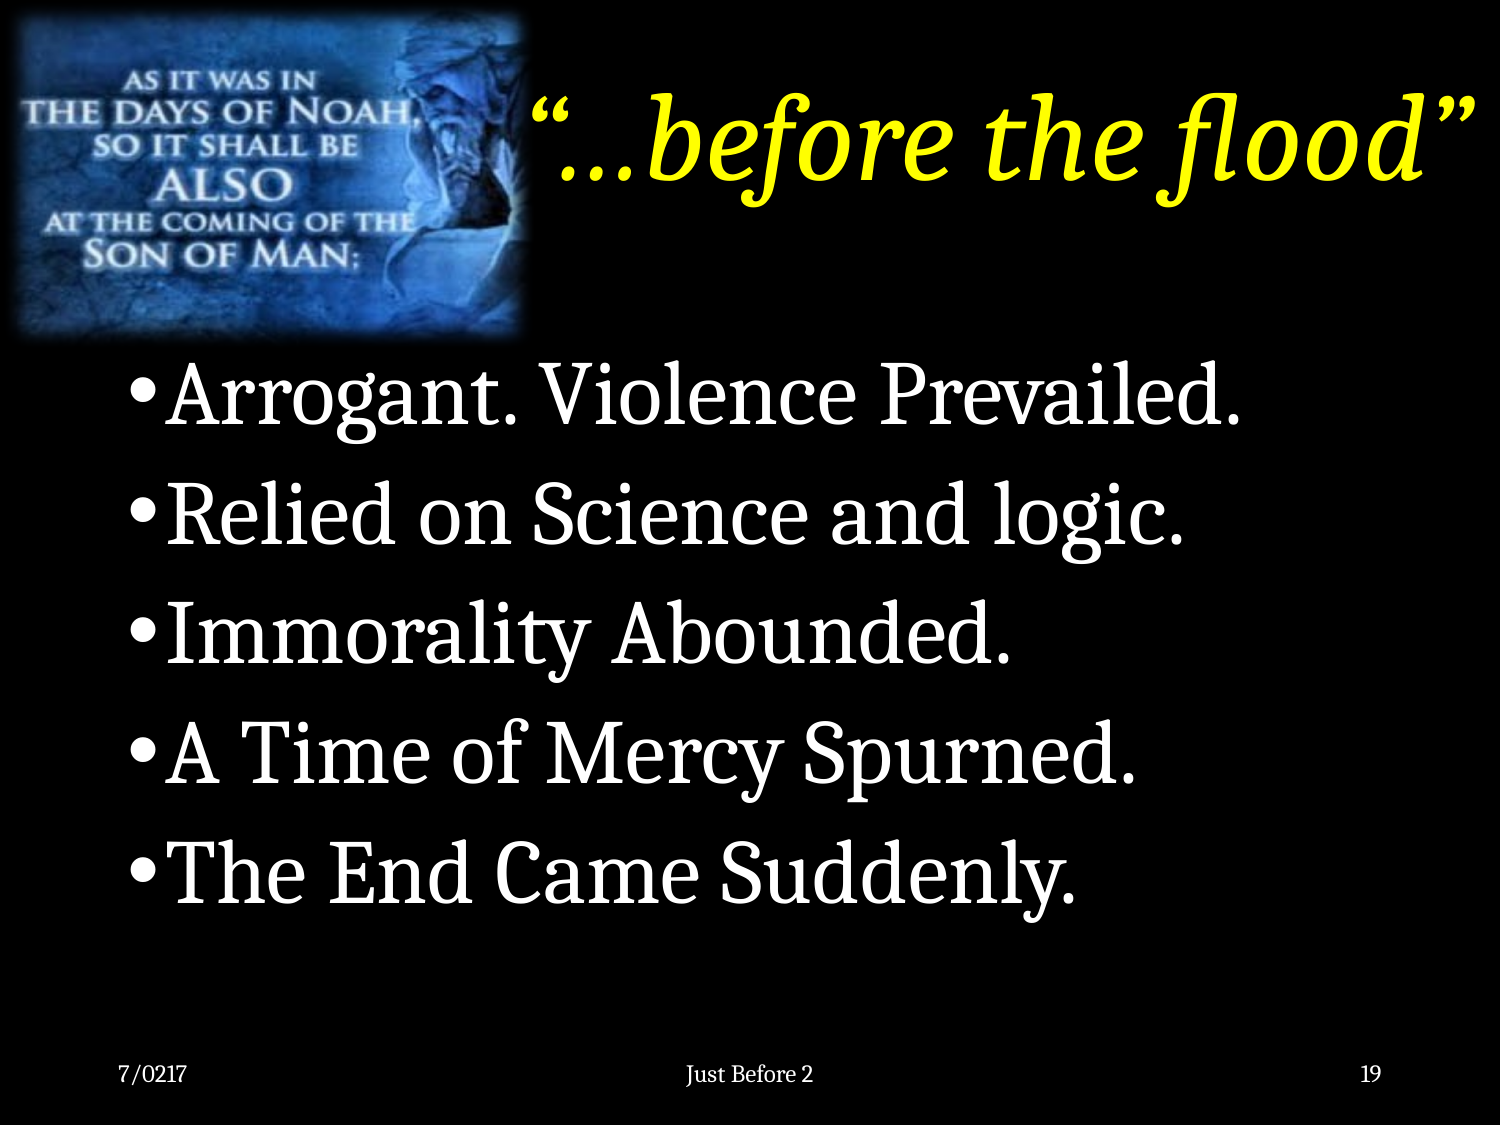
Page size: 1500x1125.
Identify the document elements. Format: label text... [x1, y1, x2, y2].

footer Just Before 2 [496, 1042, 1004, 1103]
slide_number 7/0217 [103, 1042, 441, 1103]
title “…before the flood” [536, 46, 1493, 234]
picture [2, 0, 536, 350]
list Arrogant. Violence Prevailed. Relied on Science and logic. Immorality Abounded. A Time of Mercy Spurned. The End Came Suddenly. [112, 337, 1463, 1080]
slide_number 19 [1059, 1042, 1397, 1103]
